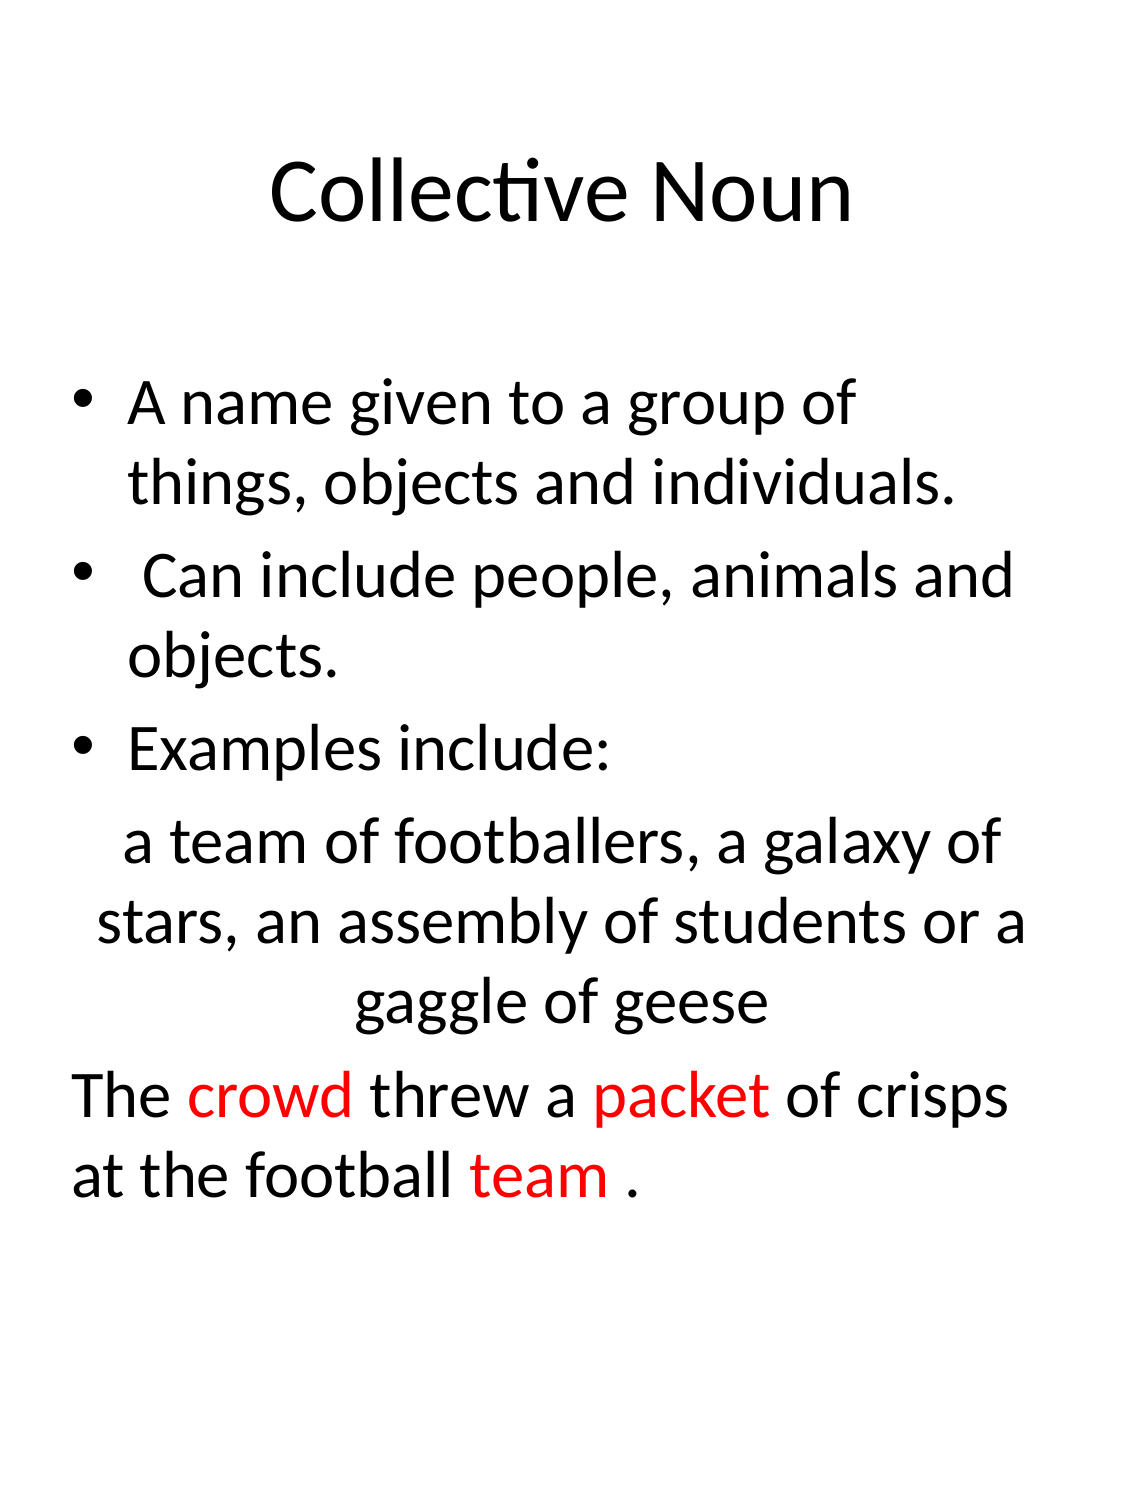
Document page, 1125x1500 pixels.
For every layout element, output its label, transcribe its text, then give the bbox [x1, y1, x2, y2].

list A name given to a group of things, objects and individuals. Can include people, animals and objects. Examples include: a team of footballers, a galaxy of stars, an assembly of students or a gaggle of geese The crowd threw a packet of crisps at the football team . [56, 350, 1069, 1340]
title Collective Noun [56, 60, 1069, 310]
